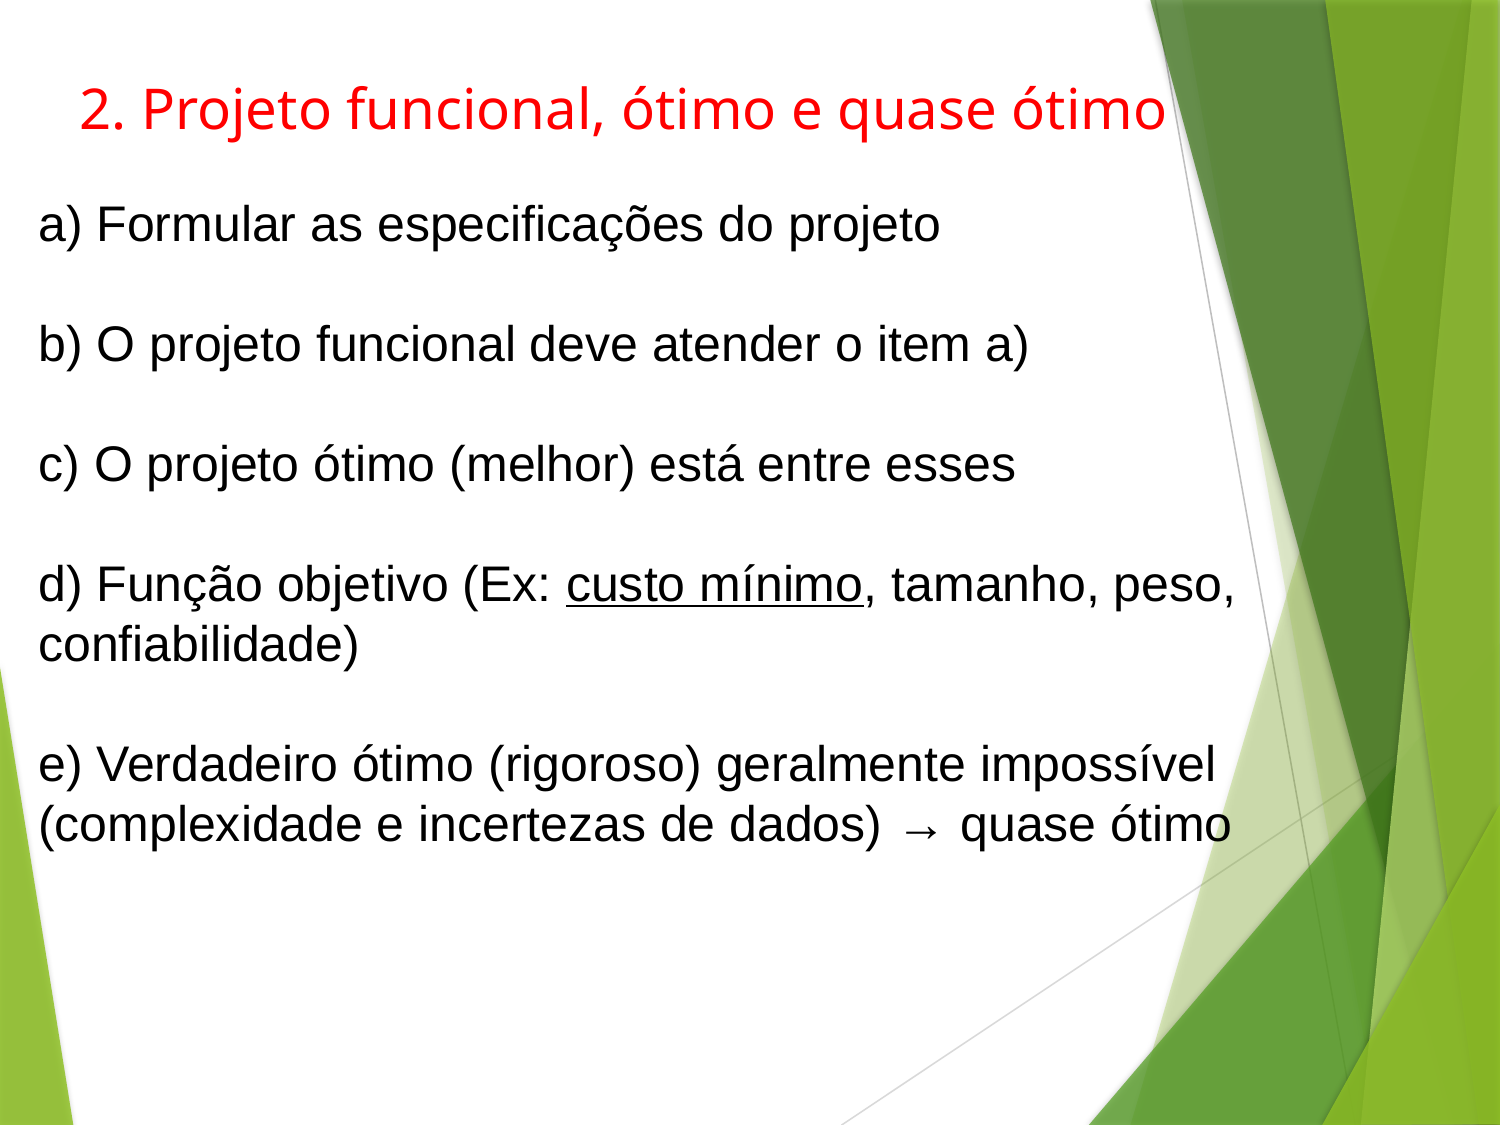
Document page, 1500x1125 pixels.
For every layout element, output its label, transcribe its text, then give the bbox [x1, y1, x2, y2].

text_box 2. Projeto funcional, ótimo e quase ótimo [64, 66, 1376, 150]
text_box a) Formular as especificações do projeto b) O projeto funcional deve atender o item a) c) O projeto ótimo (melhor) está entre esses d) Função objetivo (Ex: custo mínimo, tamanho, peso, confiabilidade) e) Verdadeiro ótimo (rigoroso) geralmente impossível (complexidade e incertezas de dados) → quase ótimo [23, 184, 1266, 980]
